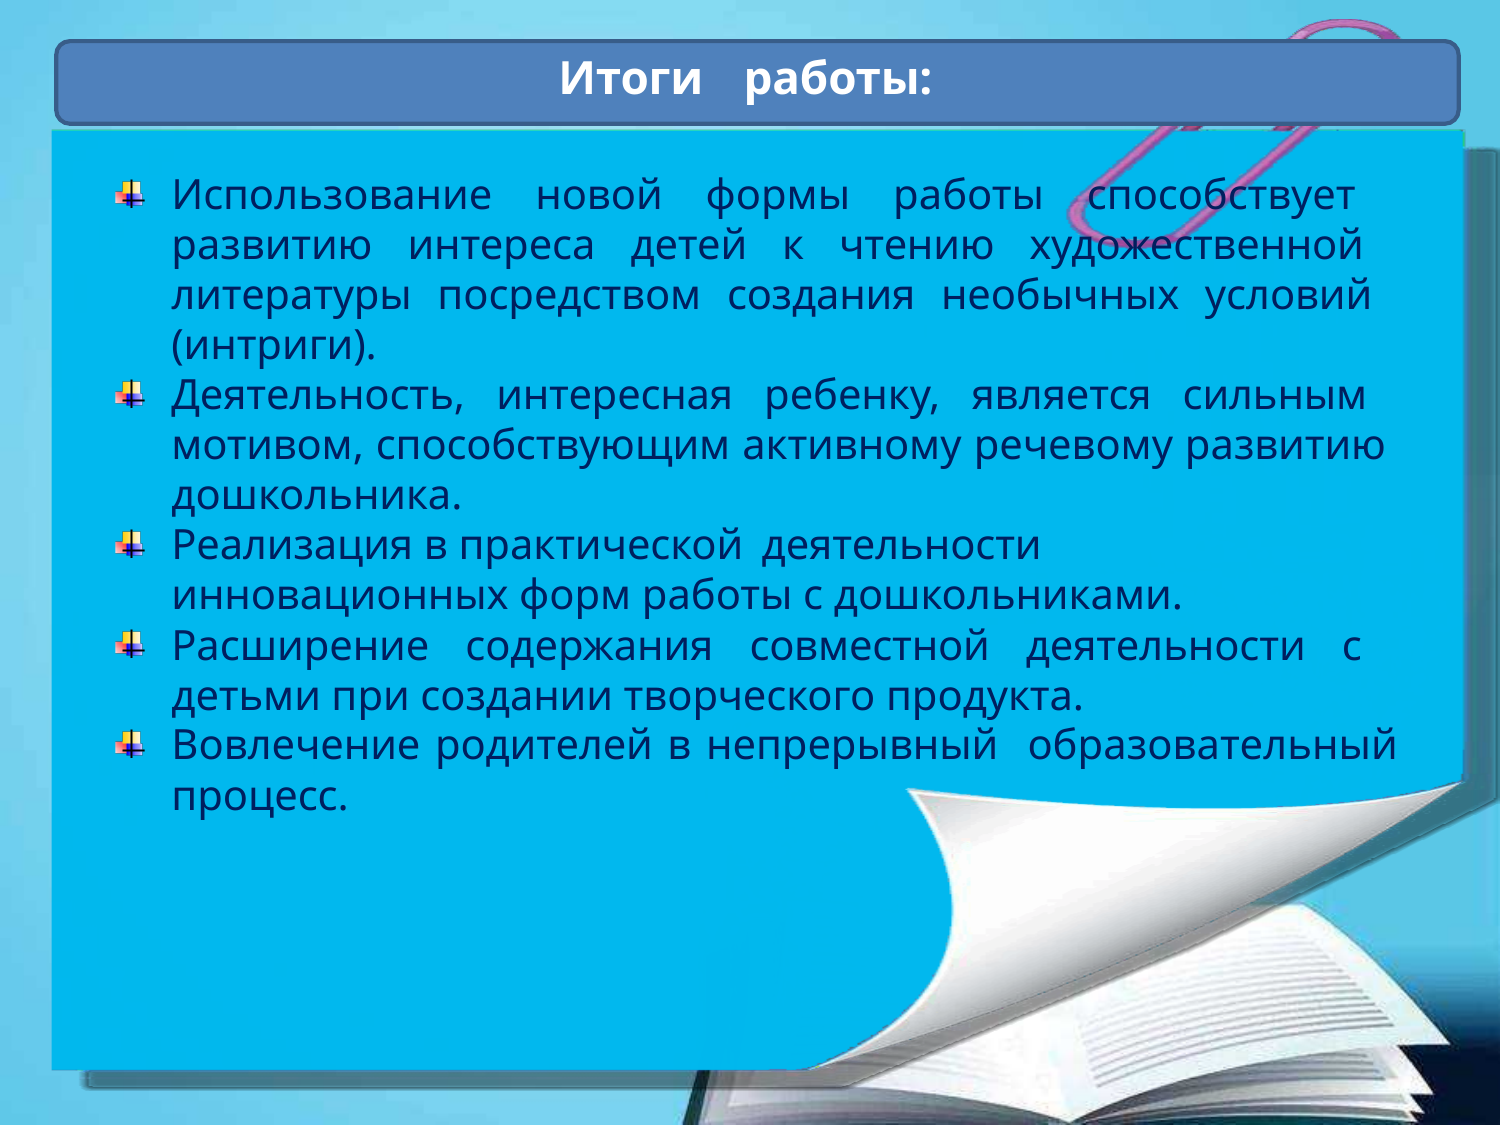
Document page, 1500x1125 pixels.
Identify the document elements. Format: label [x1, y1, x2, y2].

text_box [51, 18, 1500, 1095]
picture [0, 0, 1500, 1125]
